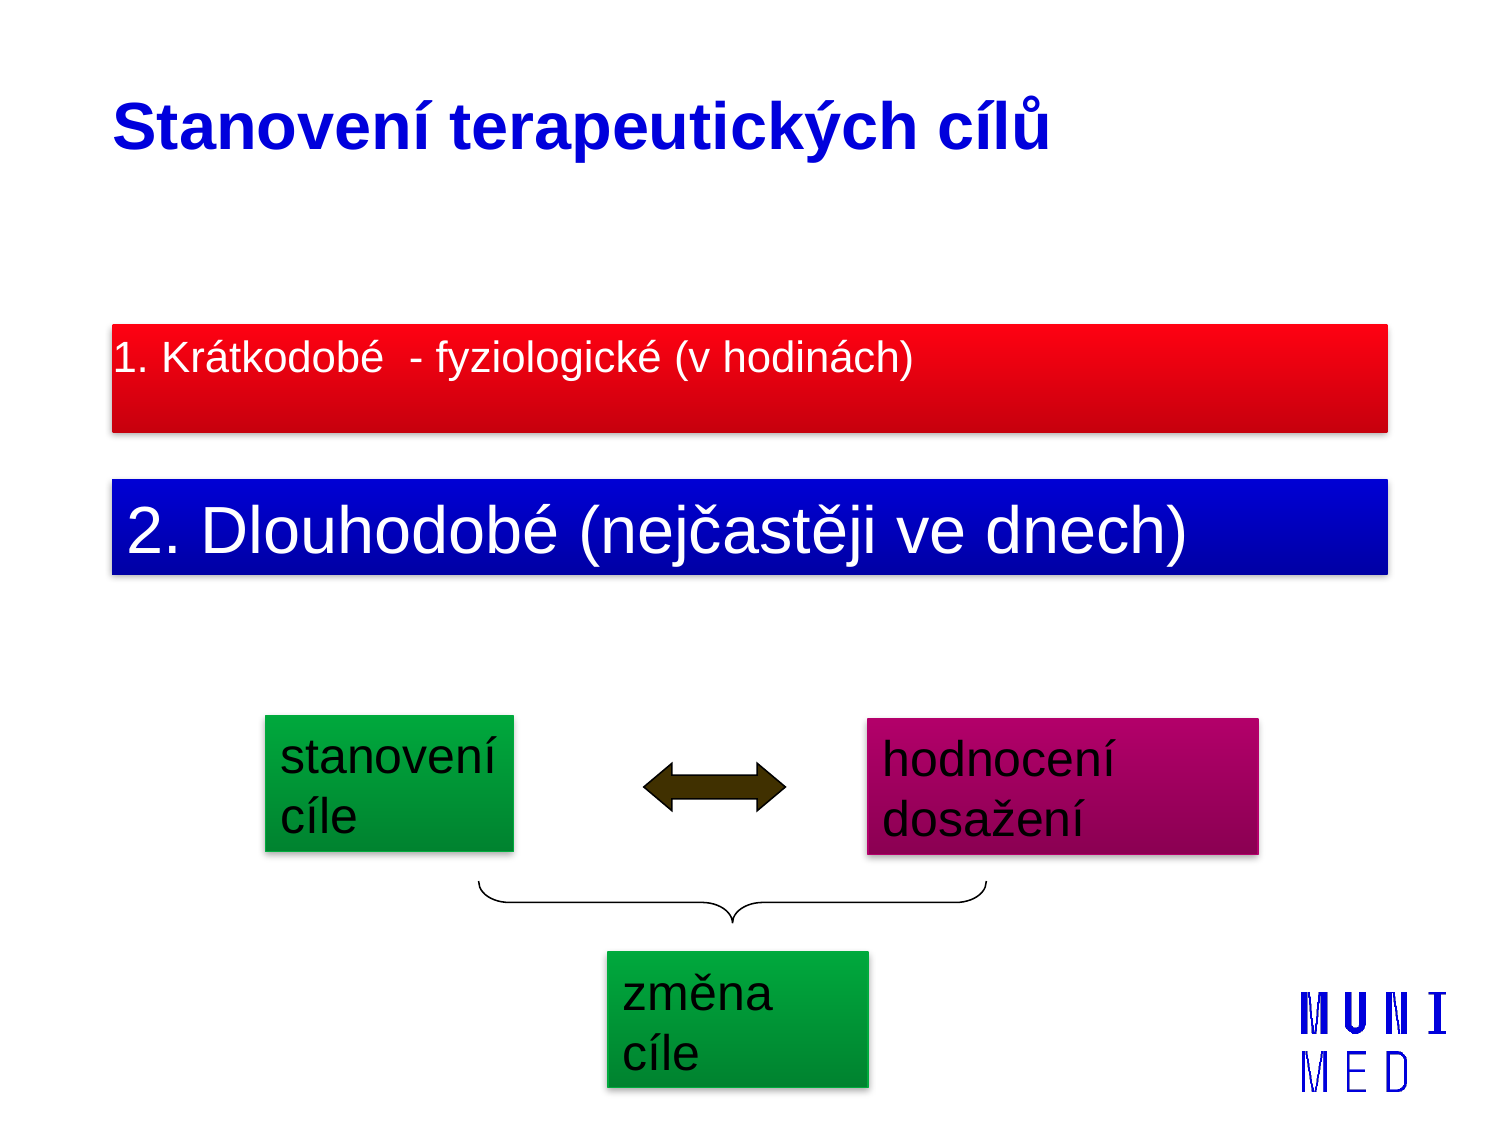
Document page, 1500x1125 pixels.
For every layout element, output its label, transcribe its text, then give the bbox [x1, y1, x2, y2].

list 1. Krátkodobé - fyziologické (v hodinách) [112, 324, 1388, 433]
text_box [478, 881, 987, 924]
text_box 2. Dlouhodobé (nejčastěji ve dnech) [112, 479, 1388, 575]
picture [1301, 992, 1446, 1092]
text_box hodnocení dosažení [867, 718, 1259, 855]
title Stanovení terapeutických cílů [112, 99, 1388, 288]
text_box [643, 763, 786, 811]
text_box stanovení cíle [265, 715, 514, 852]
text_box změna cíle [607, 951, 869, 1088]
